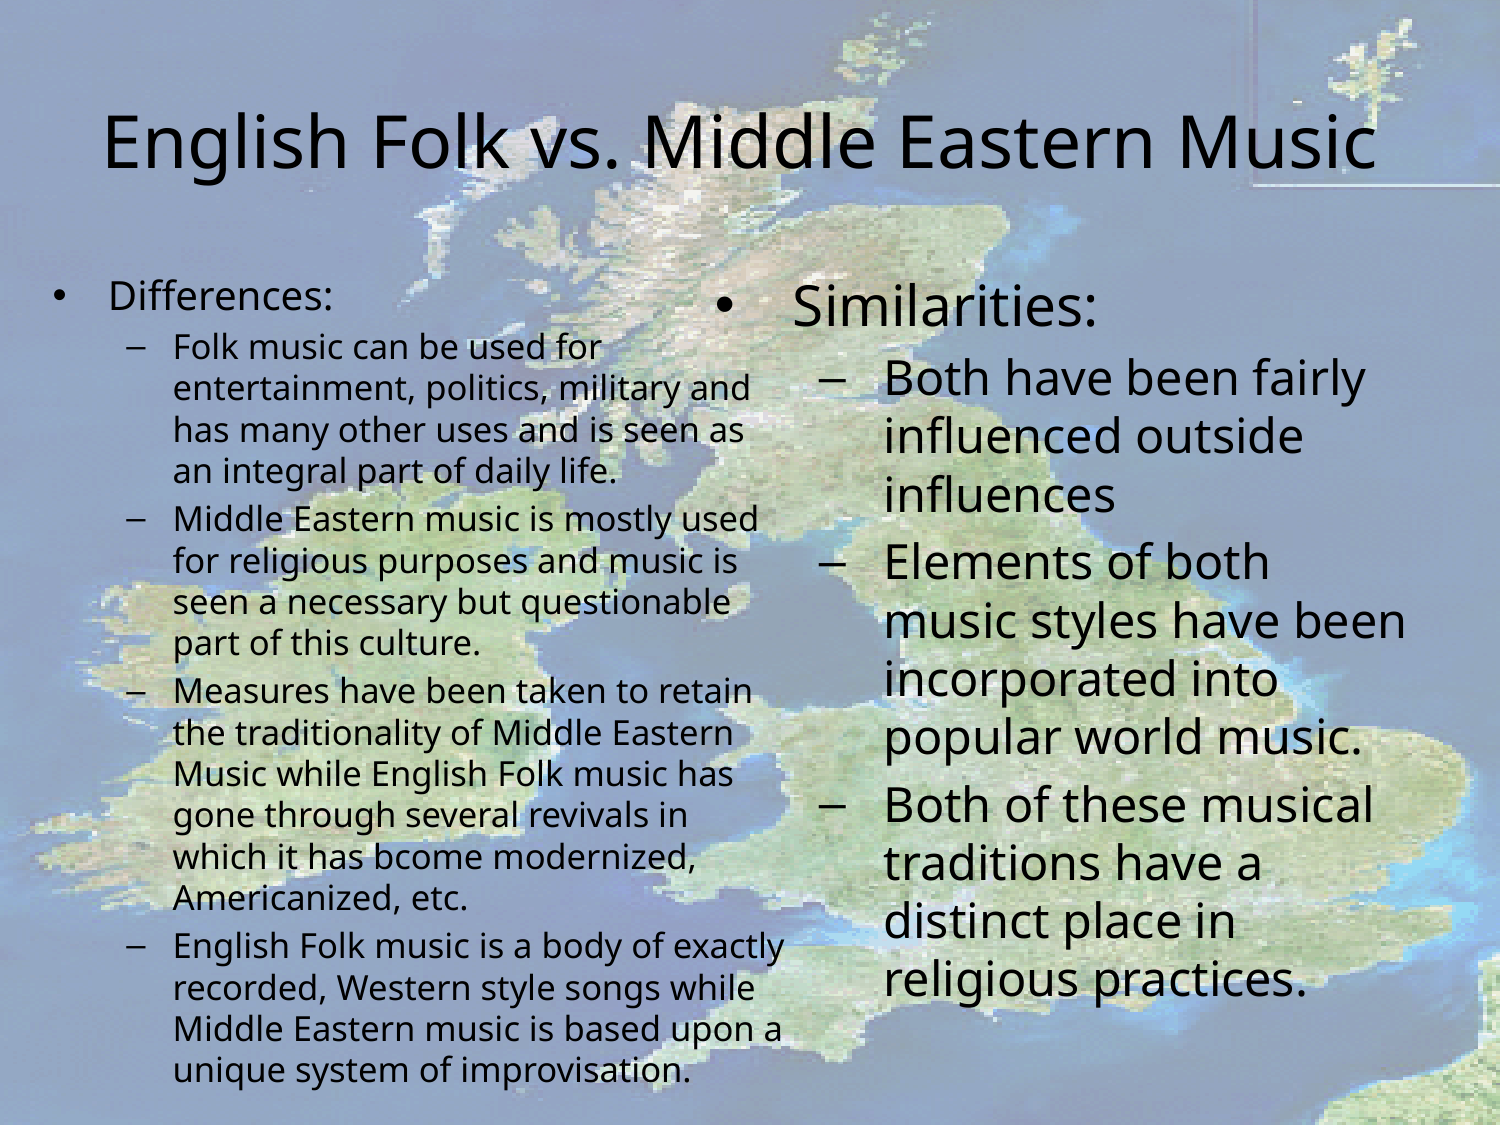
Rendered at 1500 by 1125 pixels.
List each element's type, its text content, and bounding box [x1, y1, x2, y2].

list Differences: Folk music can be used for entertainment, politics, military and has many other uses and is seen as an integral part of daily life. Middle Eastern music is mostly used for religious purposes and music is seen a necessary but questionable part of this culture. Measures have been taken to retain the traditionality of Middle Eastern Music while English Folk music has gone through several revivals in which it has bcome modernized, Americanized, etc. English Folk music is a body of exactly recorded, Western style songs while Middle Eastern music is based upon a unique system of improvisation. [37, 262, 800, 1125]
list Similarities: Both have been fairly influenced outside influences Elements of both music styles have been incorporated into popular world music. Both of these musical traditions have a distinct place in religious practices. [699, 262, 1425, 1075]
title English Folk vs. Middle Eastern Music [75, 45, 1425, 233]
